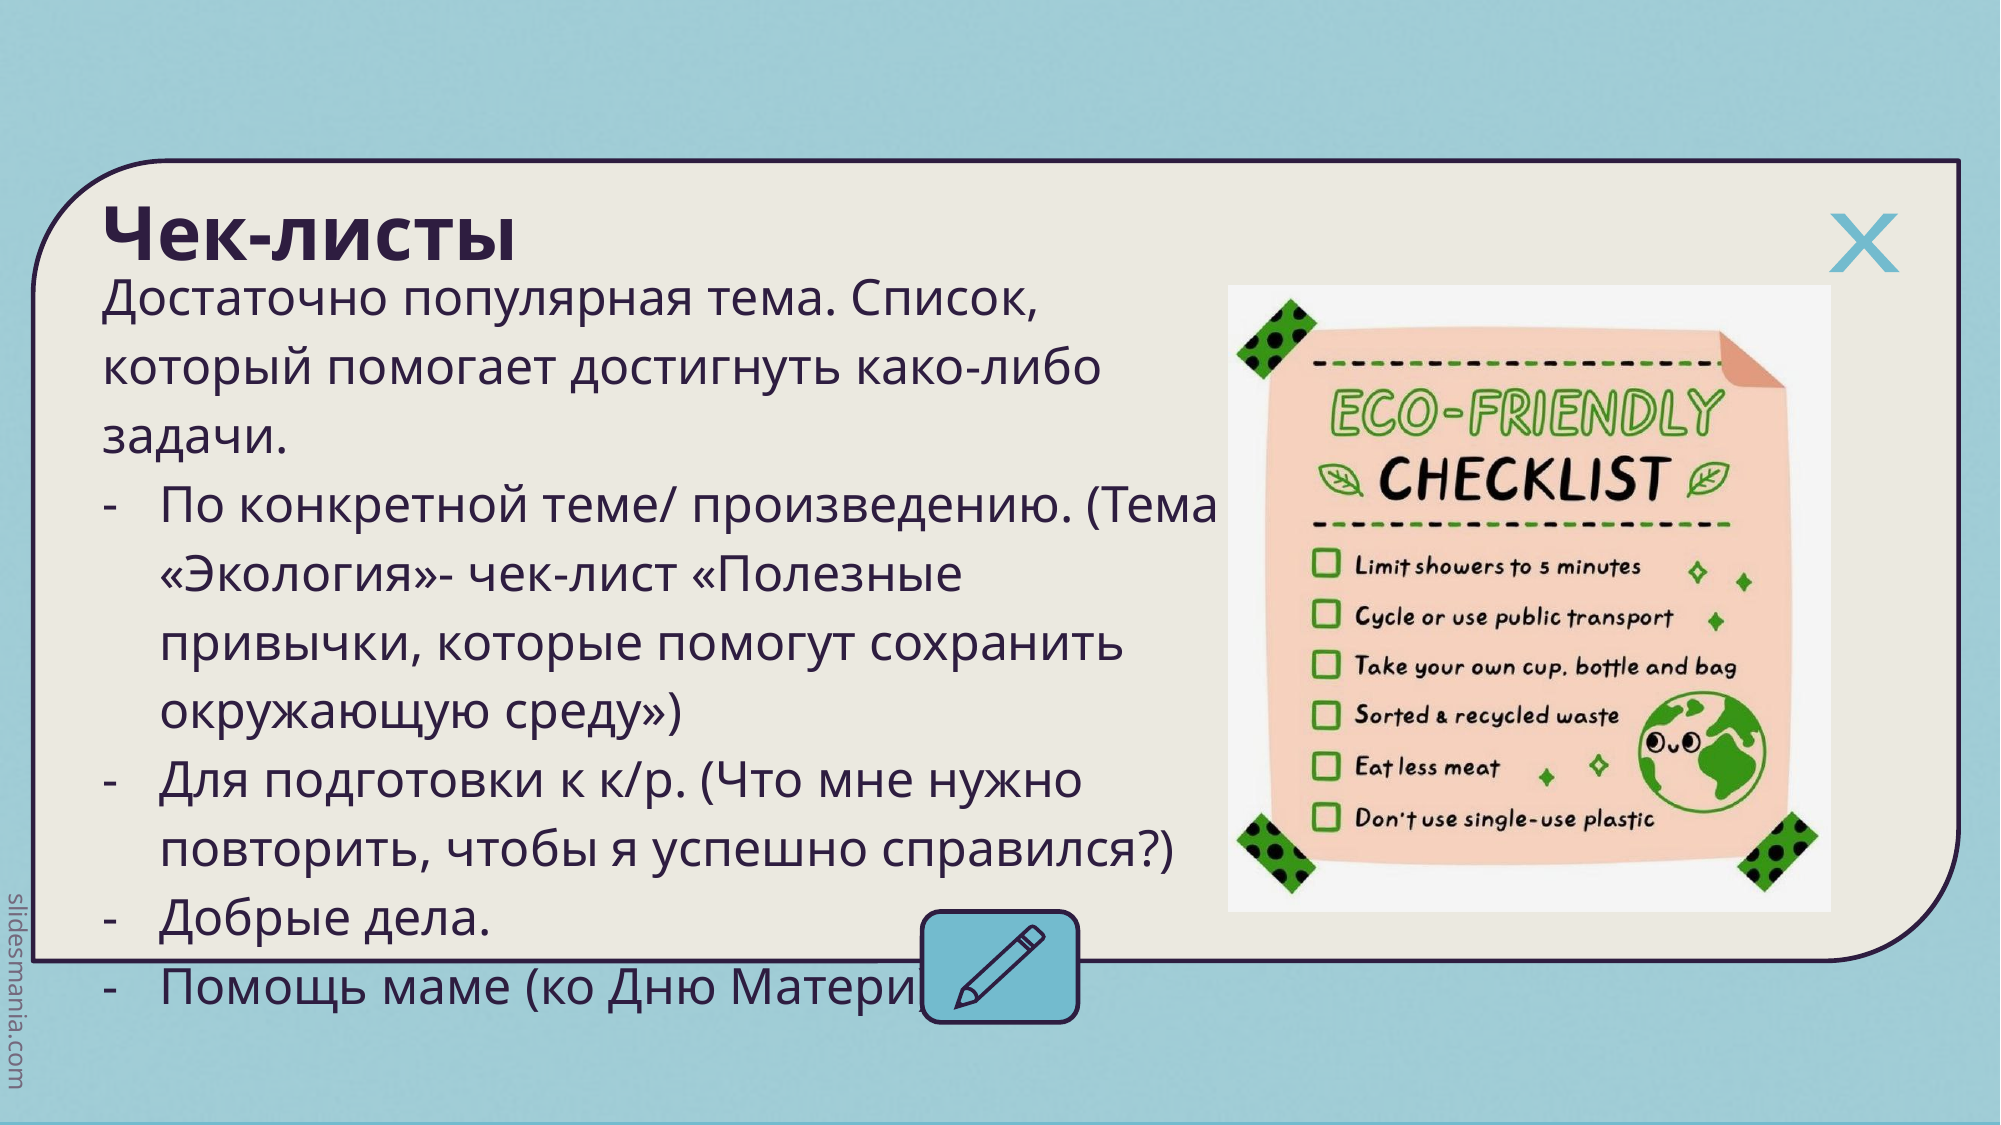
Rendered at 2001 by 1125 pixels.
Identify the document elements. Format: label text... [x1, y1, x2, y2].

picture [1227, 285, 1831, 912]
title Чек-листы [87, 170, 1750, 284]
text_box [1691, 133, 1972, 349]
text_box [921, 911, 1079, 1023]
list Достаточно популярная тема. Список, который помогает достигнуть како-либо задачи. По конкретной теме/ произведению. (Тема «Экология»- чек-лист «Полезные привычки, которые помогут сохранить окружающую среду») Для подготовки к к/р. (Что мне нужно повторить, чтобы я успешно справился?) Добрые дела. Помощь маме (ко Дню Матери) [87, 241, 1248, 798]
